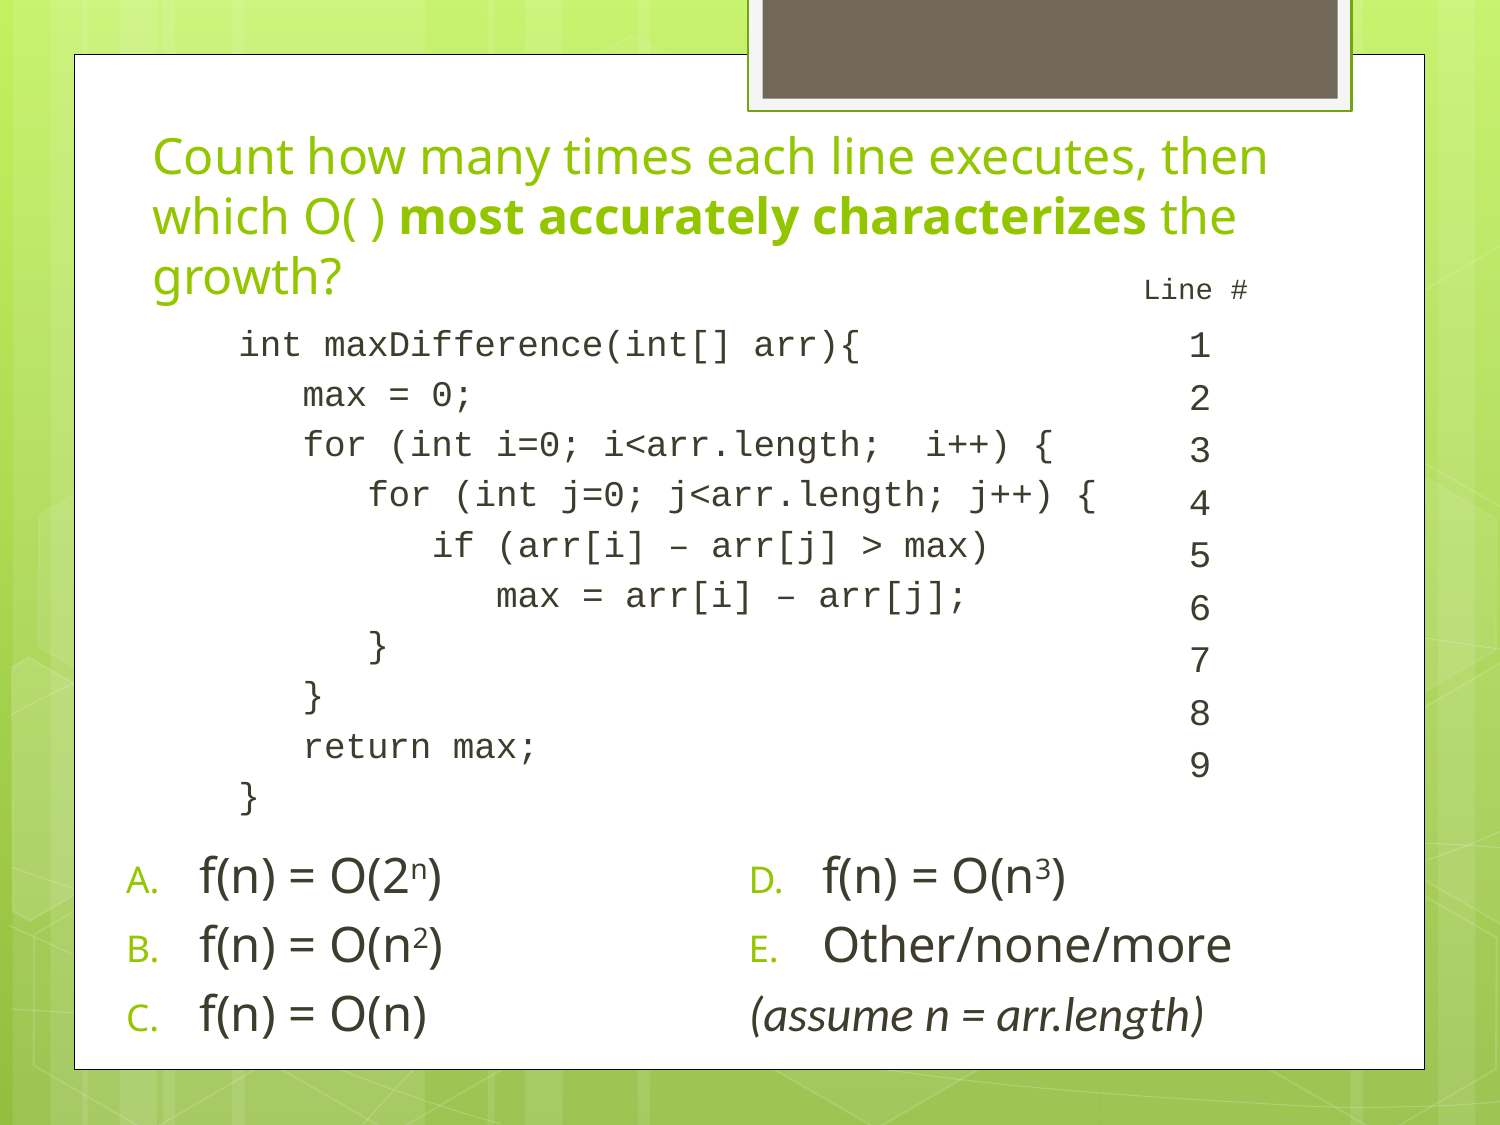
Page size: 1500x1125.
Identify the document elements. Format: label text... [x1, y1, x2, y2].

text_box 1 2 3 4 5 6 7 8 9 [1162, 313, 1275, 886]
list f(n) = O(2n) f(n) = O(n2) f(n) = O(n) f(n) = O(n3) Other/none/more (assume n = arr.length) [99, 837, 1375, 1050]
title Count how many times each line executes, then which O( ) most accurately characterizes the growth? [137, 125, 1363, 313]
text_box Line # [1118, 262, 1319, 313]
list int maxDifference(int[] arr){ max = 0; for (int i=0; i<arr.length; i++) { for (int j=0; j<arr.length; j++) { if (arr[i] – arr[j] > max) max = arr[i] – arr[j]; } } return max; } [212, 312, 1162, 825]
